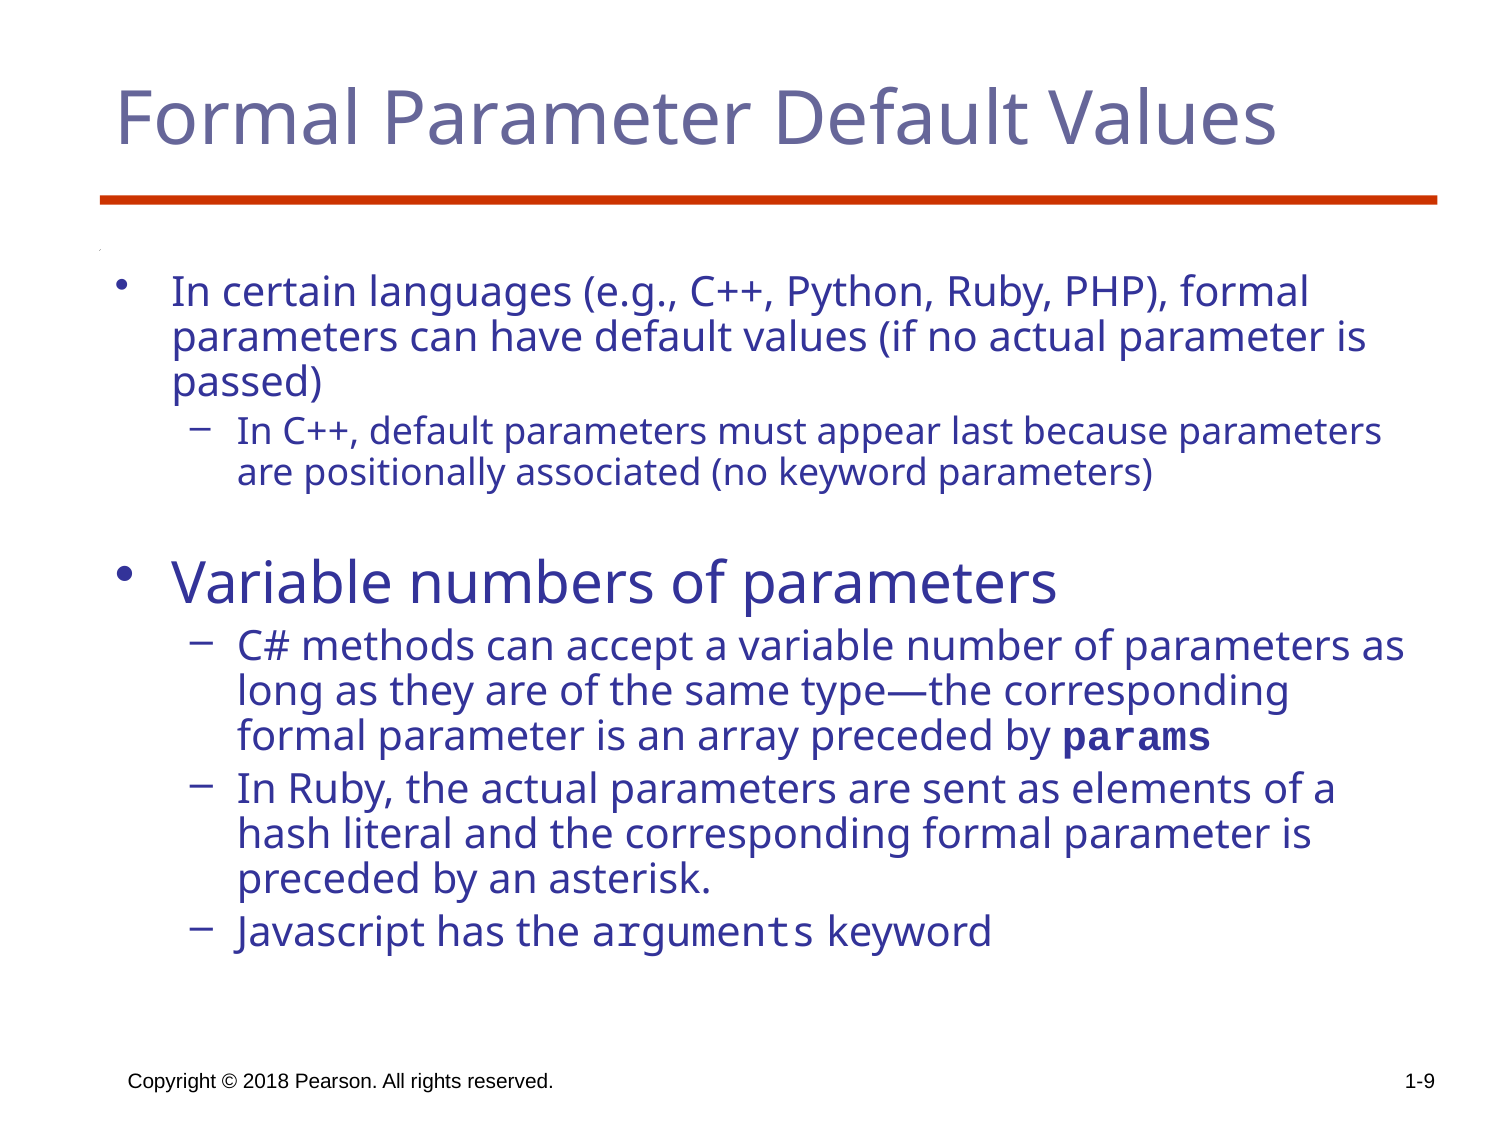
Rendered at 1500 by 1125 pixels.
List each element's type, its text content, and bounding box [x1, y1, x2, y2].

footer Copyright © 2018 Pearson. All rights reserved. [112, 1024, 801, 1101]
list In certain languages (e.g., C++, Python, Ruby, PHP), formal parameters can have default values (if no actual parameter is passed) In C++, default parameters must appear last because parameters are positionally associated (no keyword parameters) Variable numbers of parameters C# methods can accept a variable number of parameters as long as they are of the same type—the corresponding formal parameter is an array preceded by params In Ruby, the actual parameters are sent as elements of a hash literal and the corresponding formal parameter is preceded by an asterisk. Javascript has the arguments keyword [99, 262, 1438, 1013]
title Formal Parameter Default Values [99, 62, 1438, 250]
slide_number 1-9 [1137, 1024, 1451, 1101]
